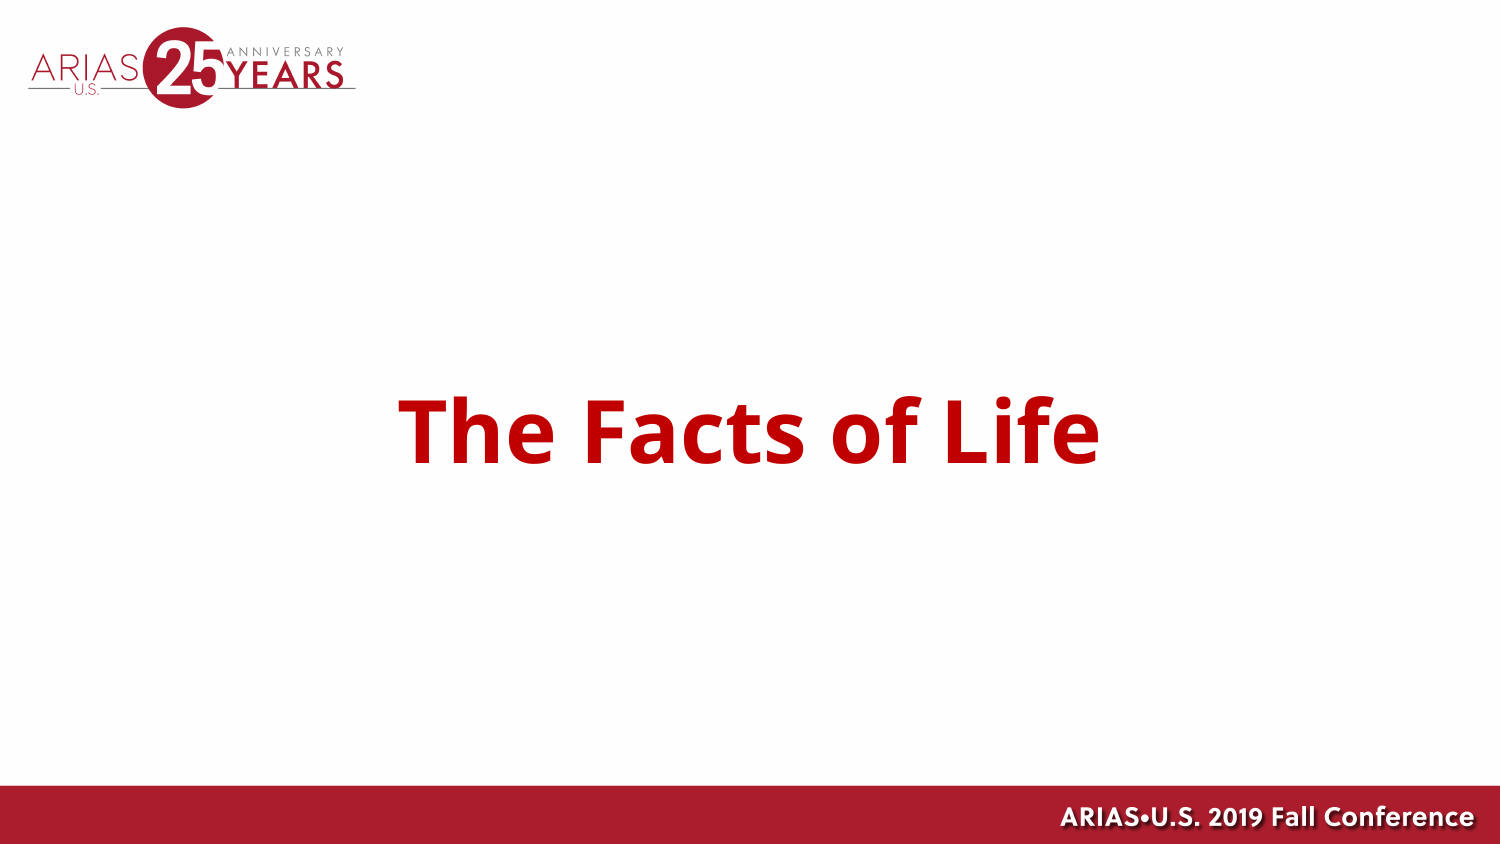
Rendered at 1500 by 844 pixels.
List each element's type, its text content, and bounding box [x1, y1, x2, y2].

list The Facts of Life [75, 281, 1425, 780]
picture [0, 0, 1500, 844]
